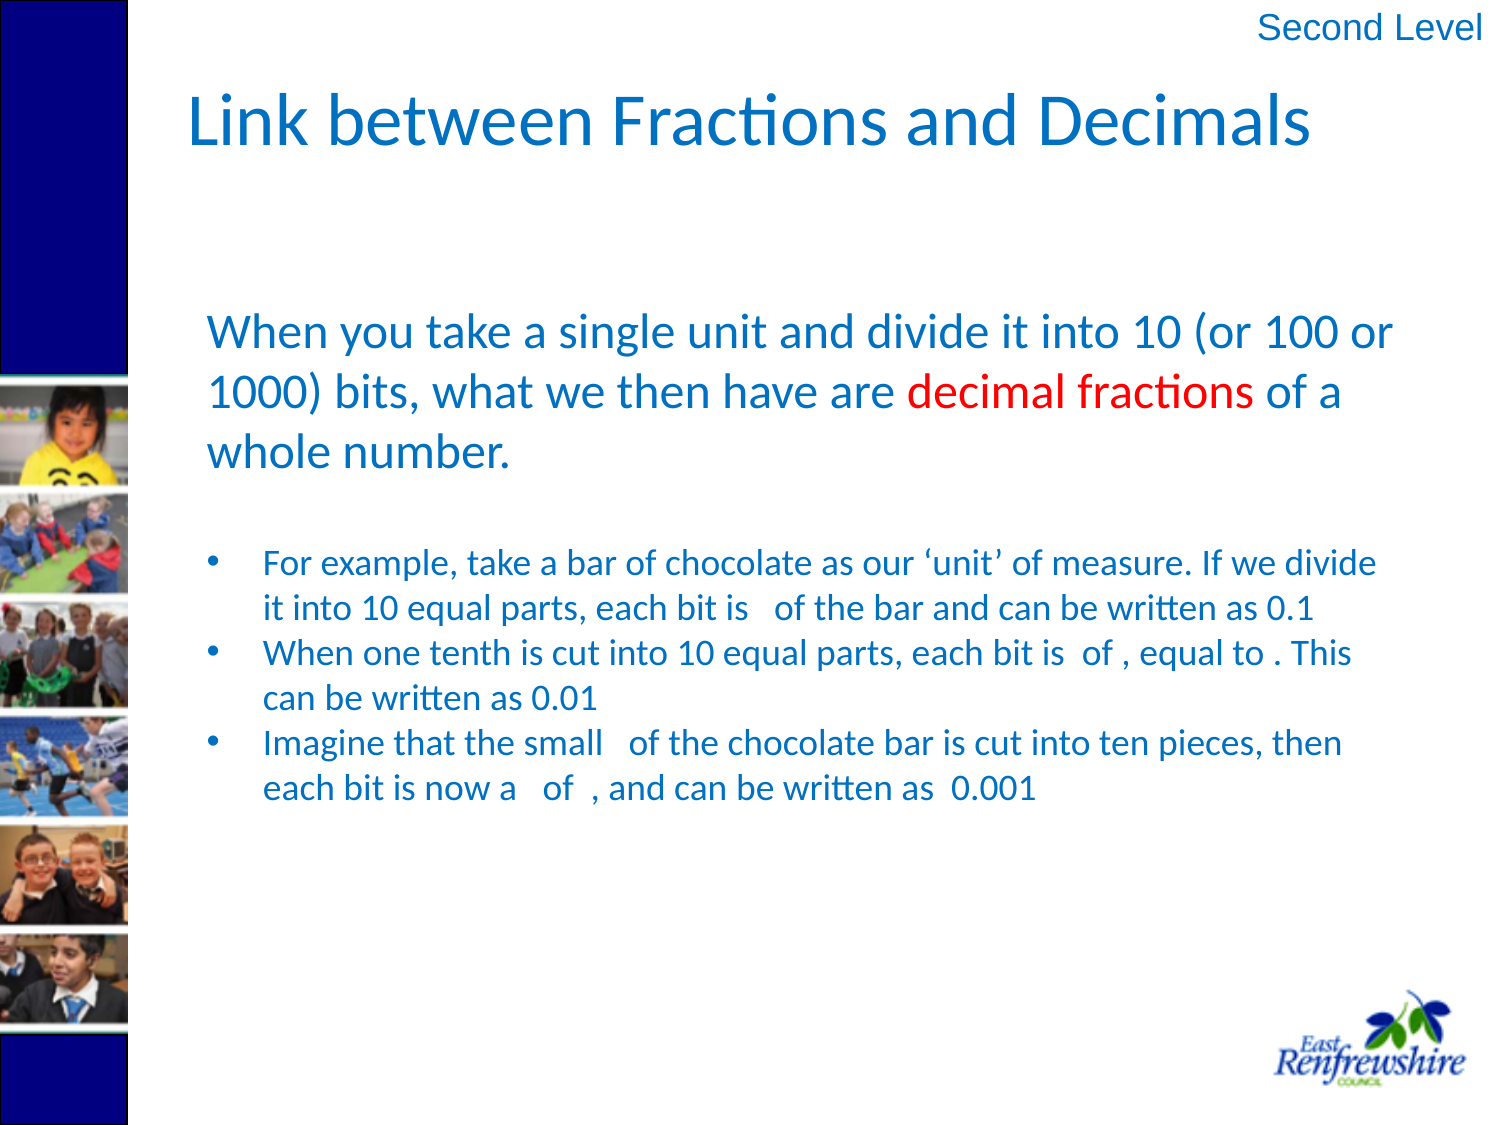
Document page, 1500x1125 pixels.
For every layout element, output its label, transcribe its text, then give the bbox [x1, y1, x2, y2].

text_box Second Level [1242, 0, 1499, 56]
text_box [191, 326, 1422, 392]
text_box Link between Fractions and Decimals [132, 45, 1425, 187]
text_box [0, 0, 128, 1125]
picture [1268, 979, 1476, 1090]
